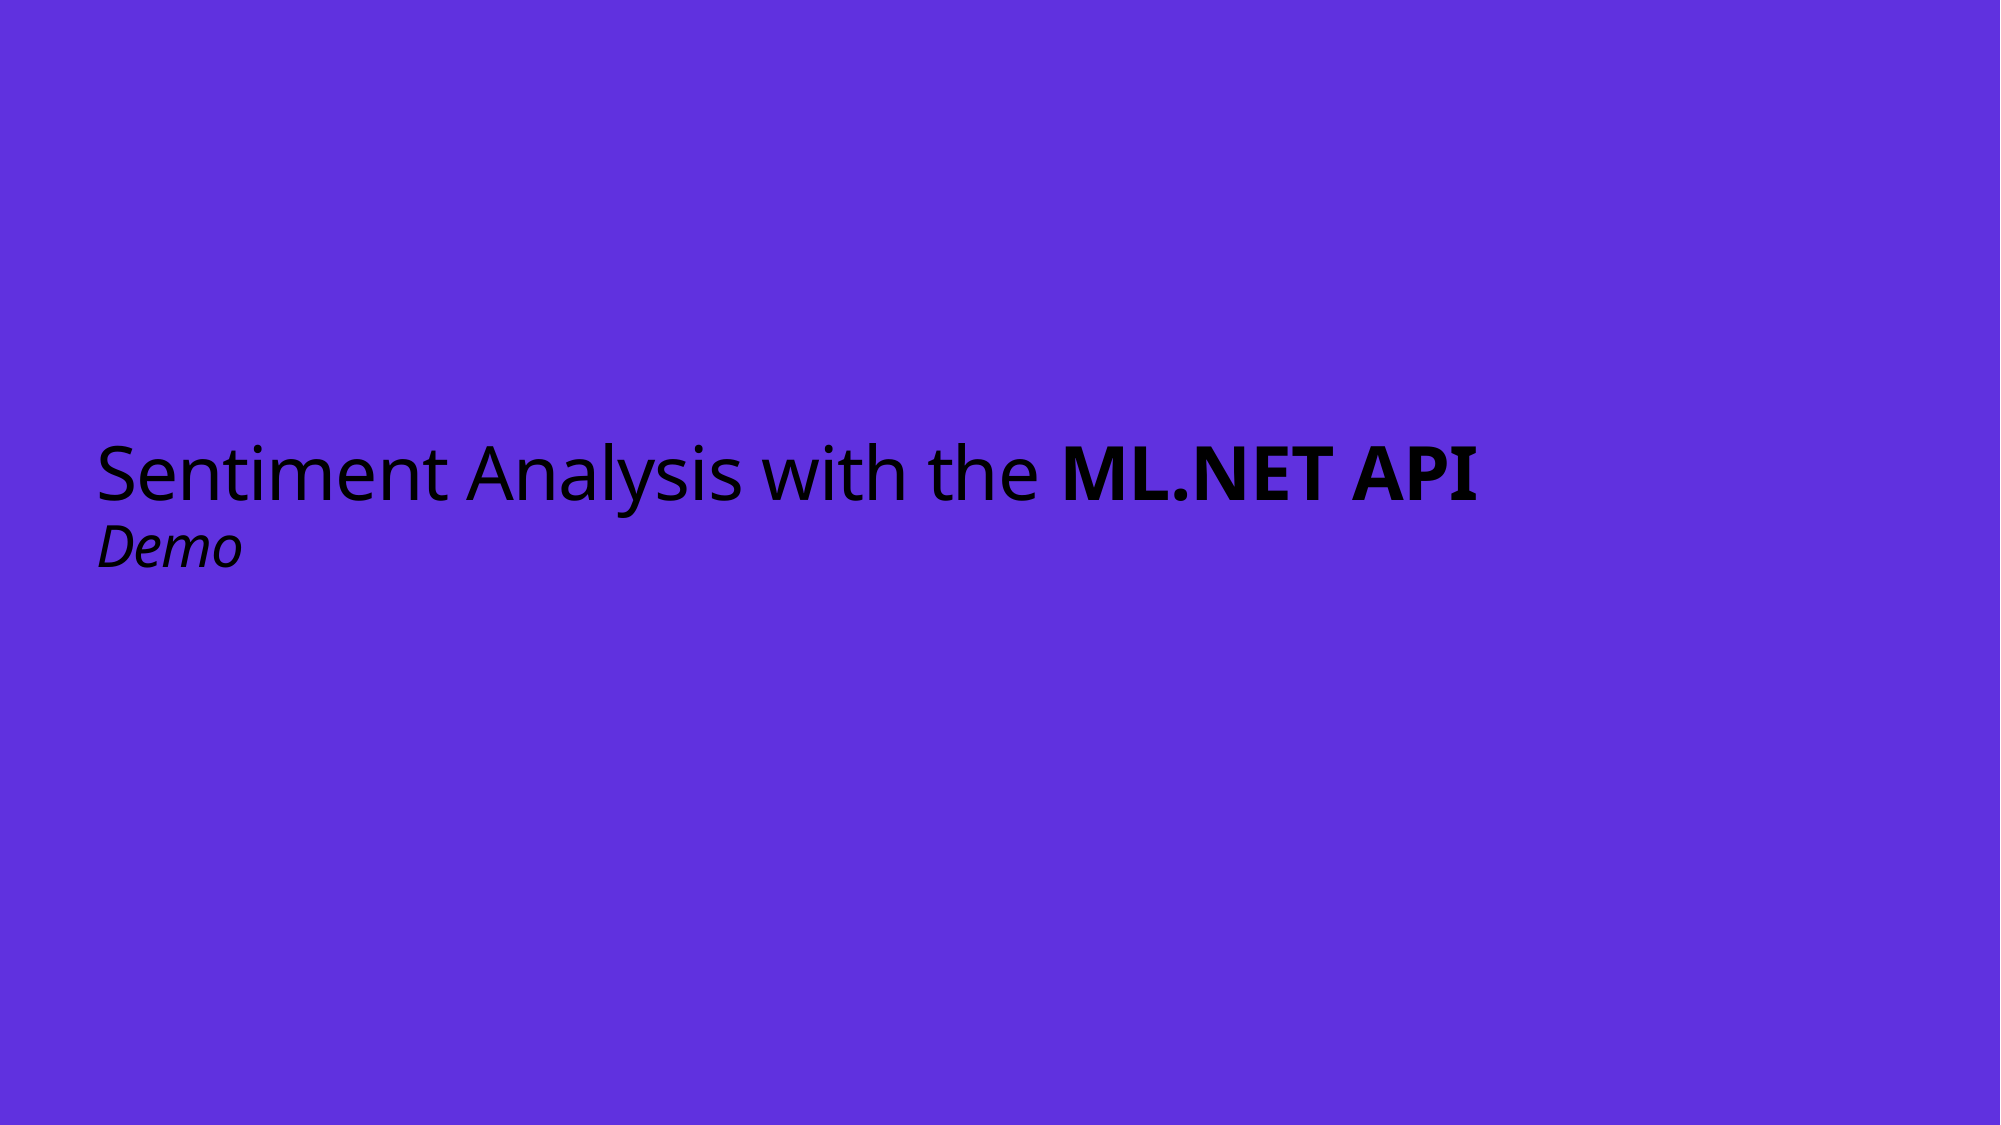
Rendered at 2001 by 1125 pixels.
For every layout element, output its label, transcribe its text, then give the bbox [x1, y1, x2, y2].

title Sentiment Analysis with the ML.NET API Demo [96, 434, 1596, 580]
